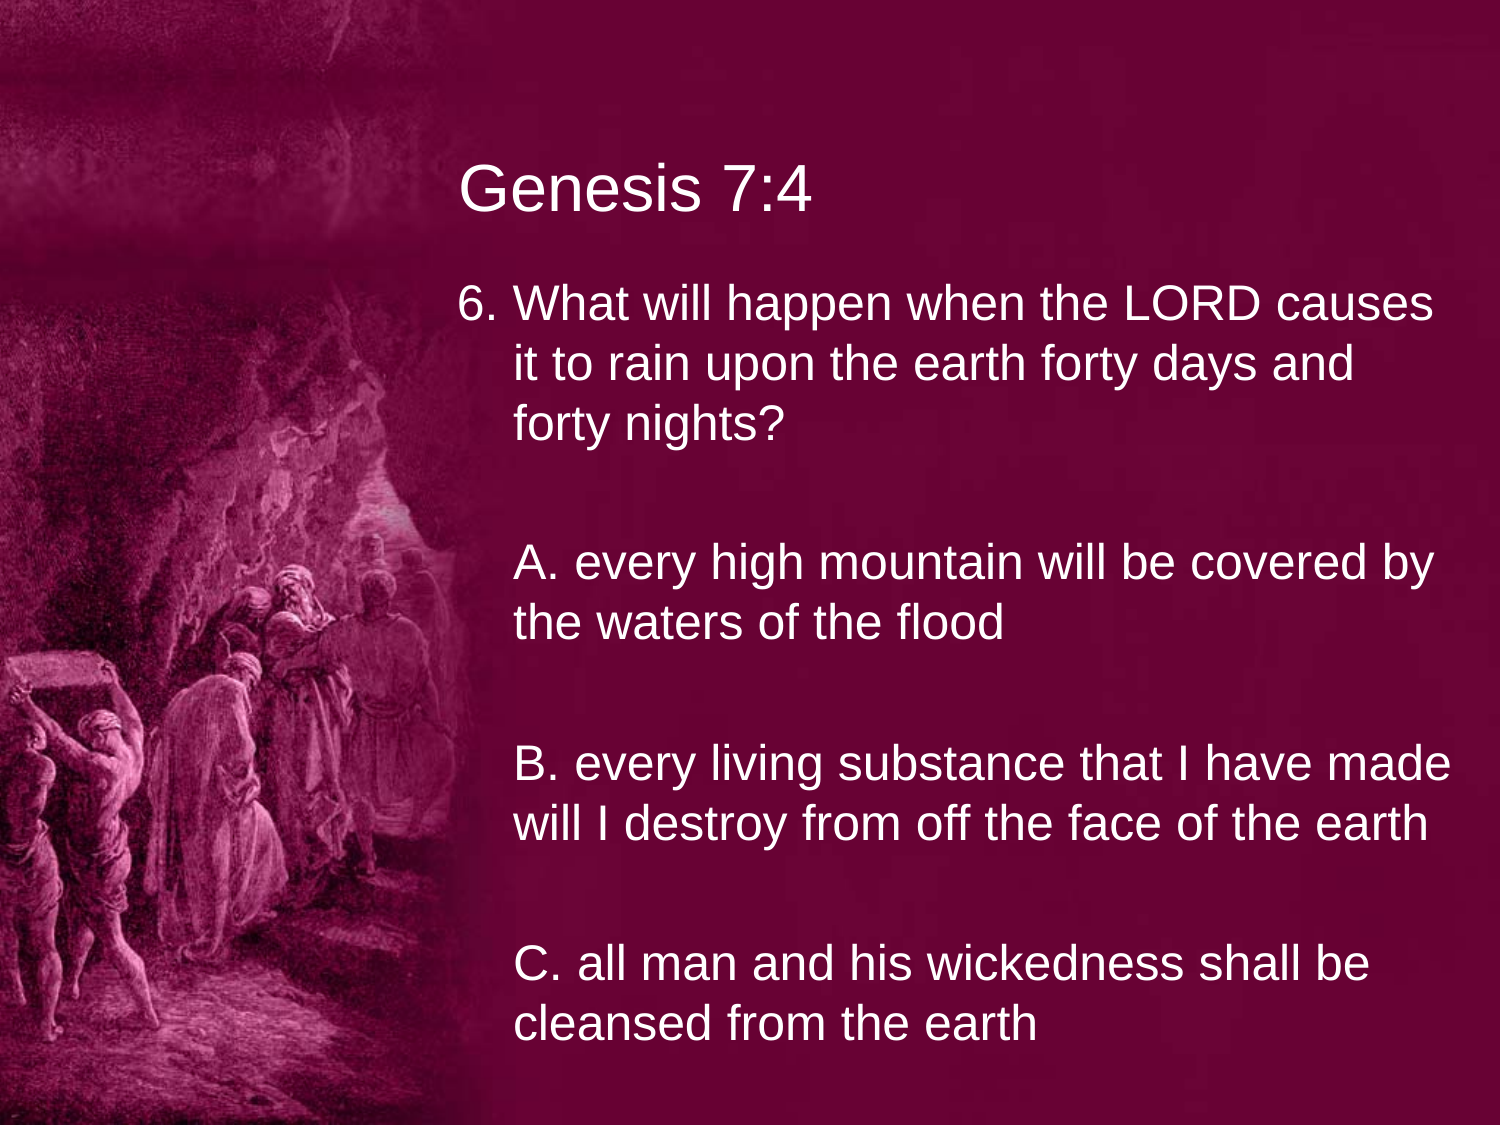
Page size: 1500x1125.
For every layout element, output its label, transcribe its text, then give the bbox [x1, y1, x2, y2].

title Genesis 7:4 [443, 44, 1480, 233]
picture [0, 0, 1500, 1125]
list 6. What will happen when the LORD causes it to rain upon the earth forty days and forty nights? A. every high mountain will be covered by the waters of the flood B. every living substance that I have made will I destroy from off the face of the earth C. all man and his wickedness shall be cleansed from the earth [441, 262, 1480, 1006]
